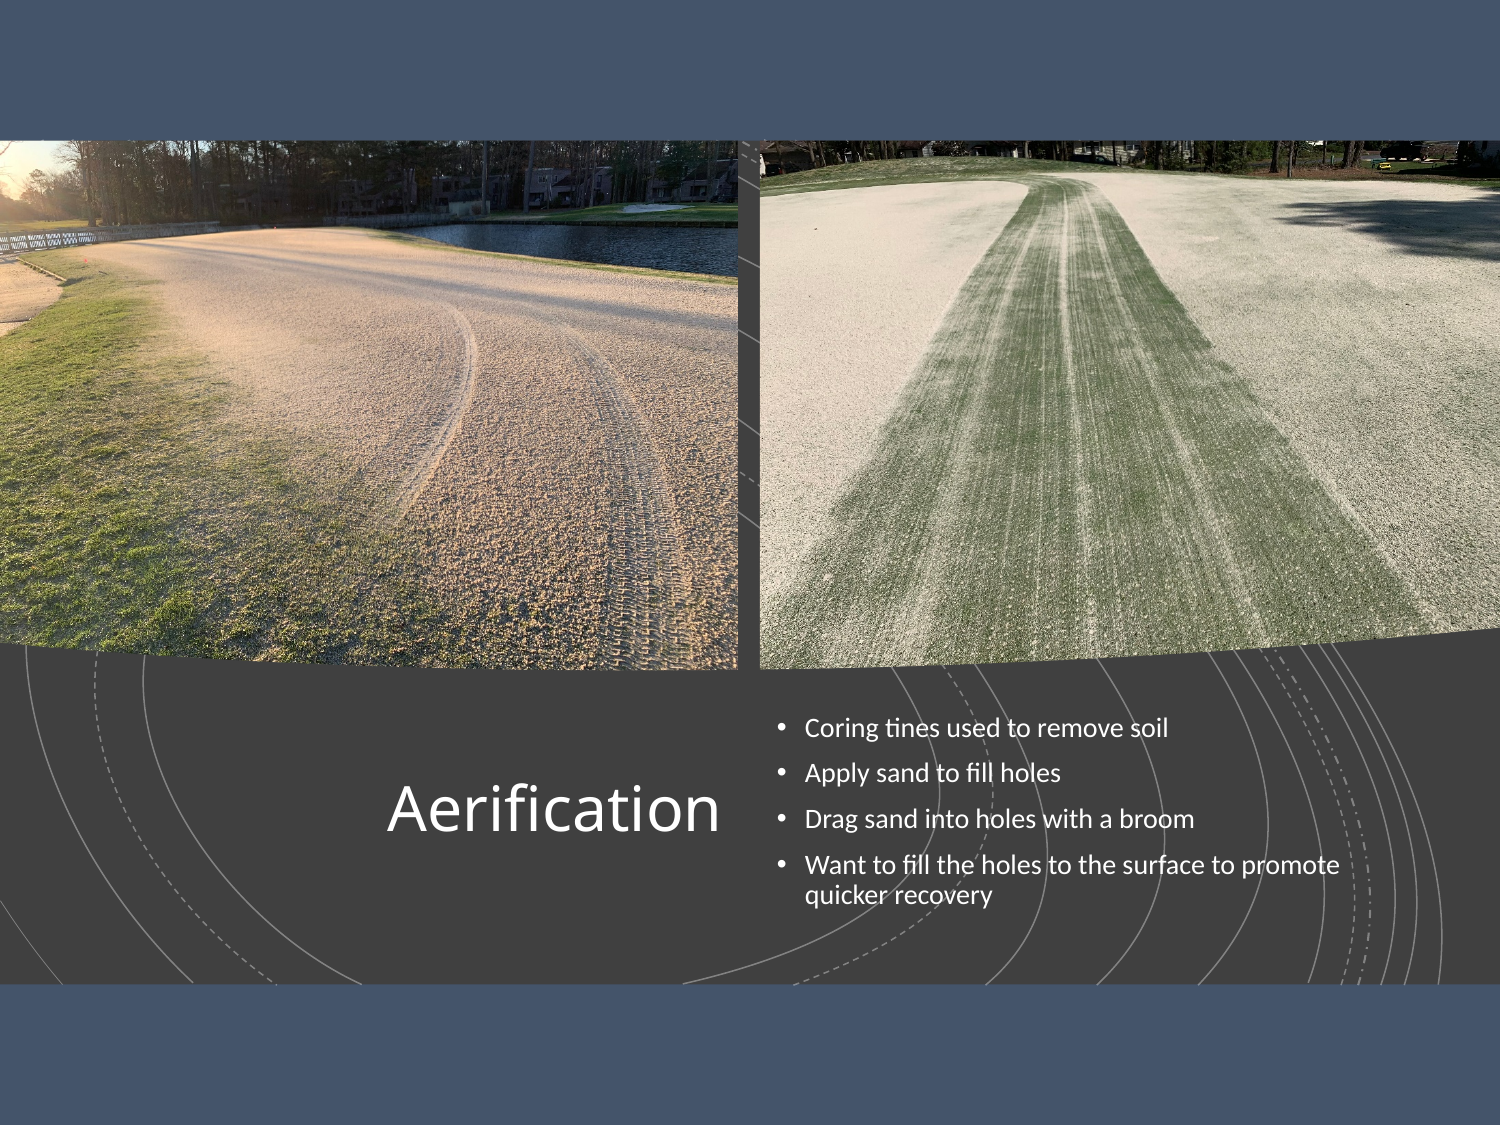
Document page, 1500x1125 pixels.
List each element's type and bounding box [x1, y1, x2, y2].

picture [759, 140, 1500, 670]
text_box [0, 133, 1500, 986]
picture [0, 140, 738, 671]
